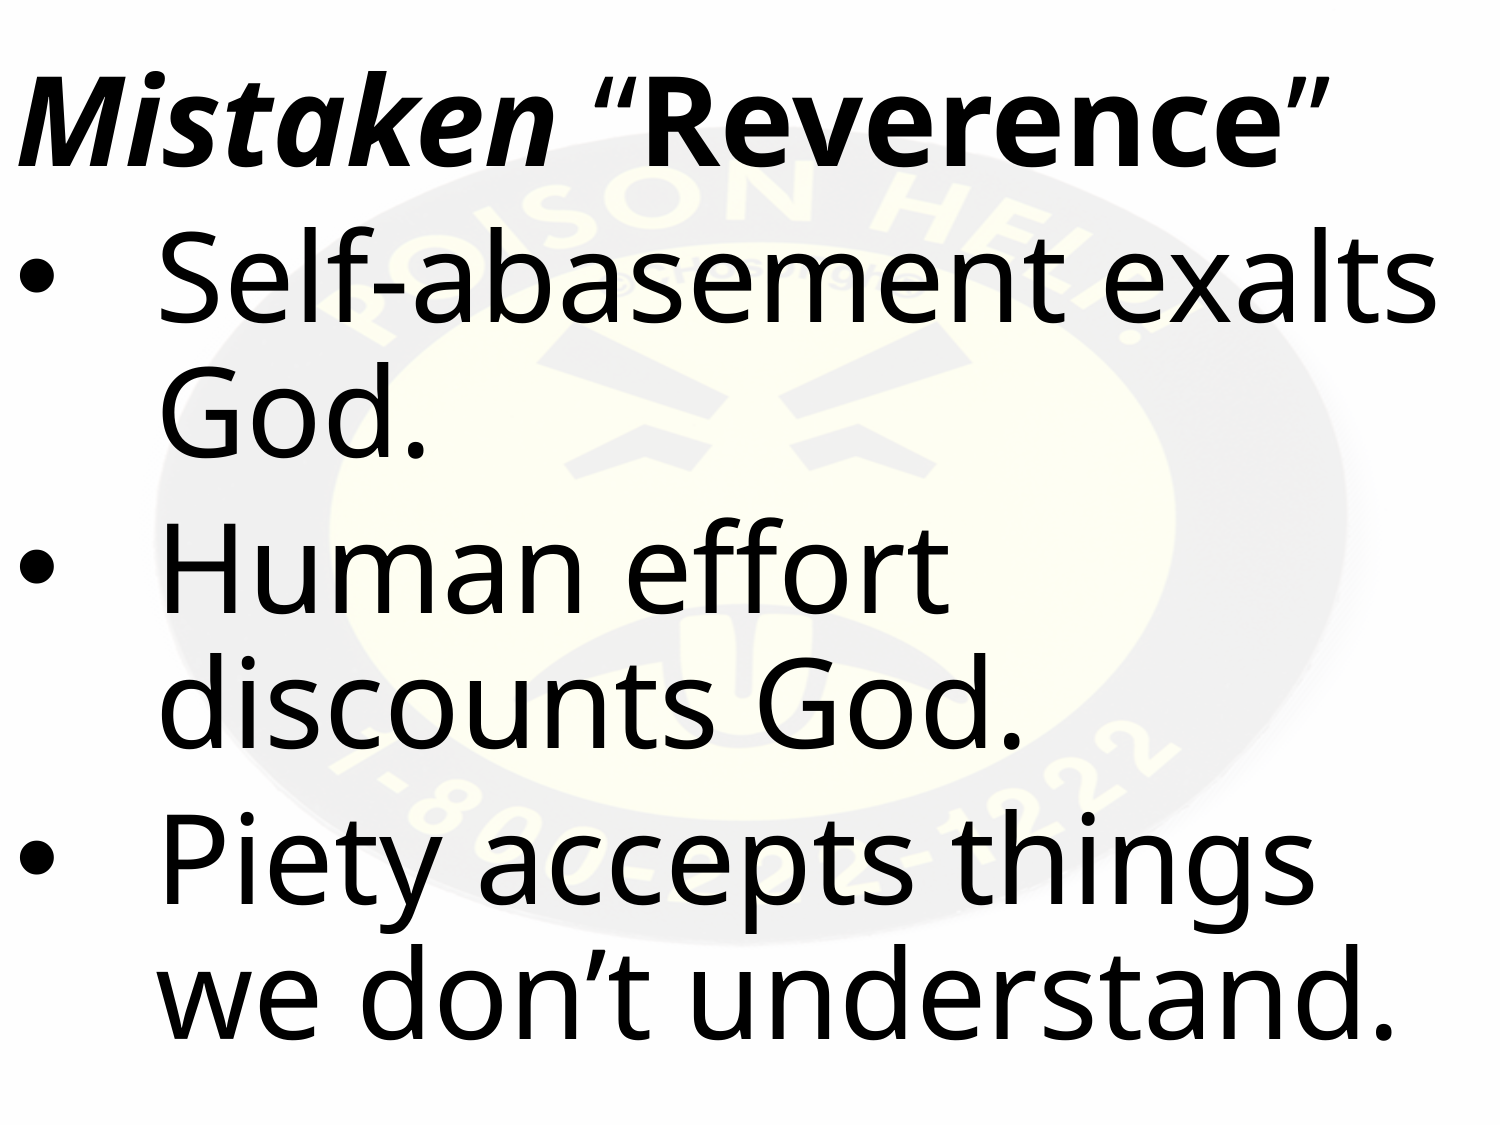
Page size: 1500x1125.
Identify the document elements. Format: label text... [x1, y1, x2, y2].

list Mistaken “Reverence” Self-abasement exalts God. Human effort discounts God. Piety accepts things we don’t understand. [0, 51, 1500, 1074]
